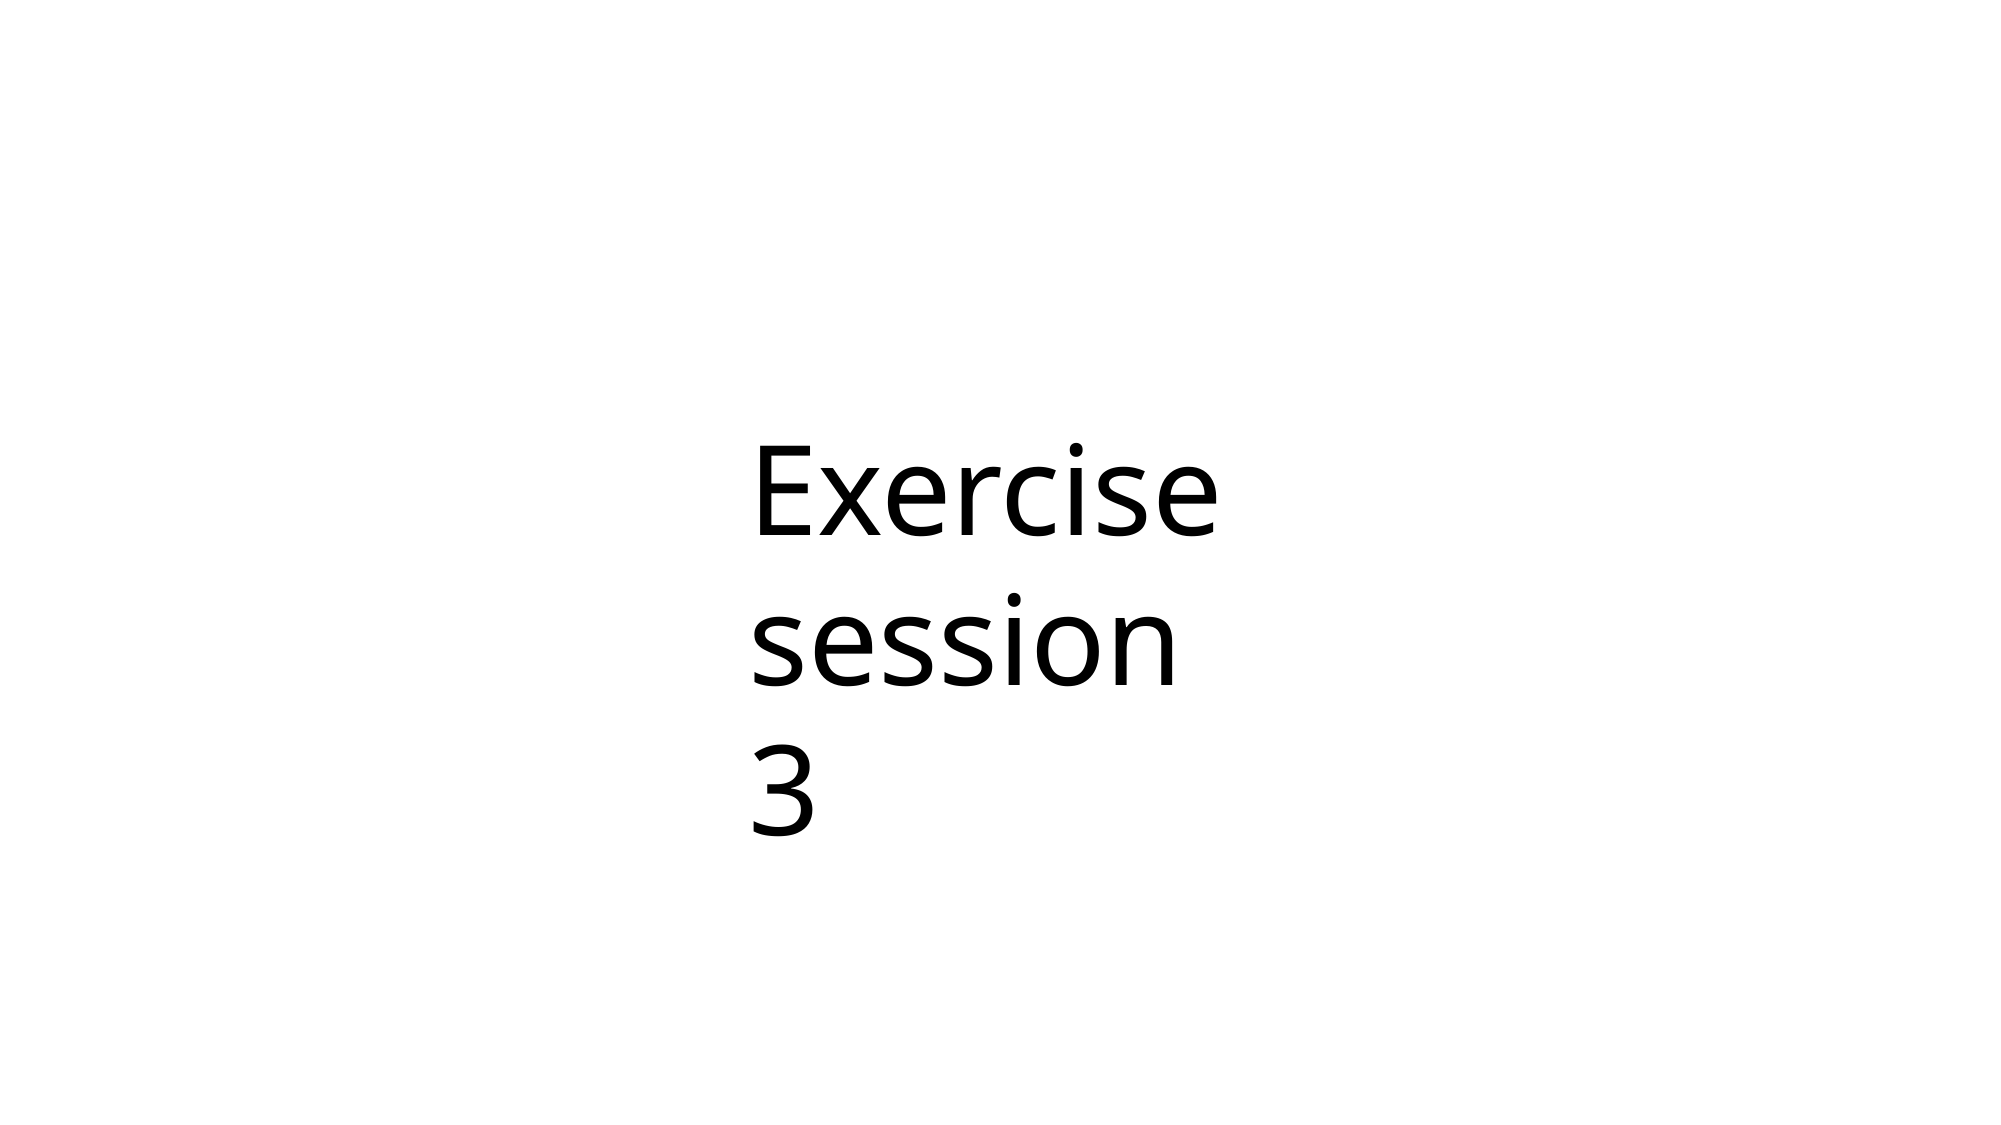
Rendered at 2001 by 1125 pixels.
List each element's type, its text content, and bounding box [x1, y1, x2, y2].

title Exercise session 3 [745, 408, 1255, 861]
